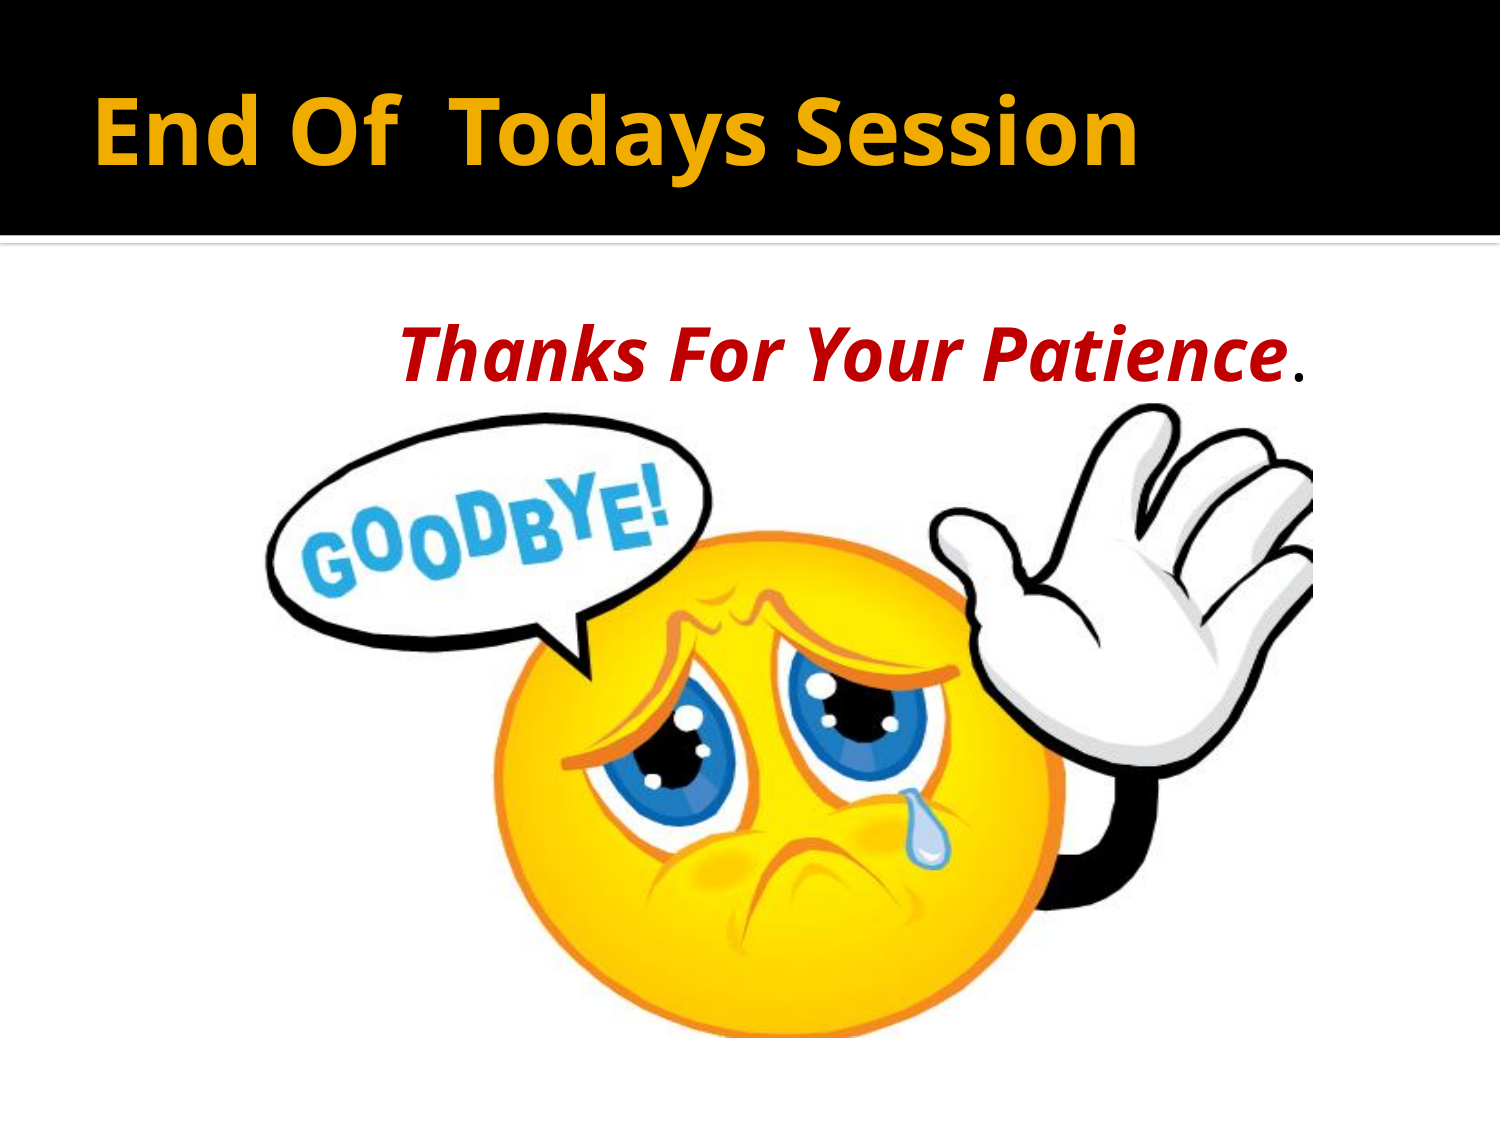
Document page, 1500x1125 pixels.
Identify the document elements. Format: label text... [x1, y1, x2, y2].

picture [262, 402, 1313, 1038]
title End Of Todays Session [75, 25, 1425, 231]
list Thanks For Your Patience. [75, 291, 1425, 1050]
